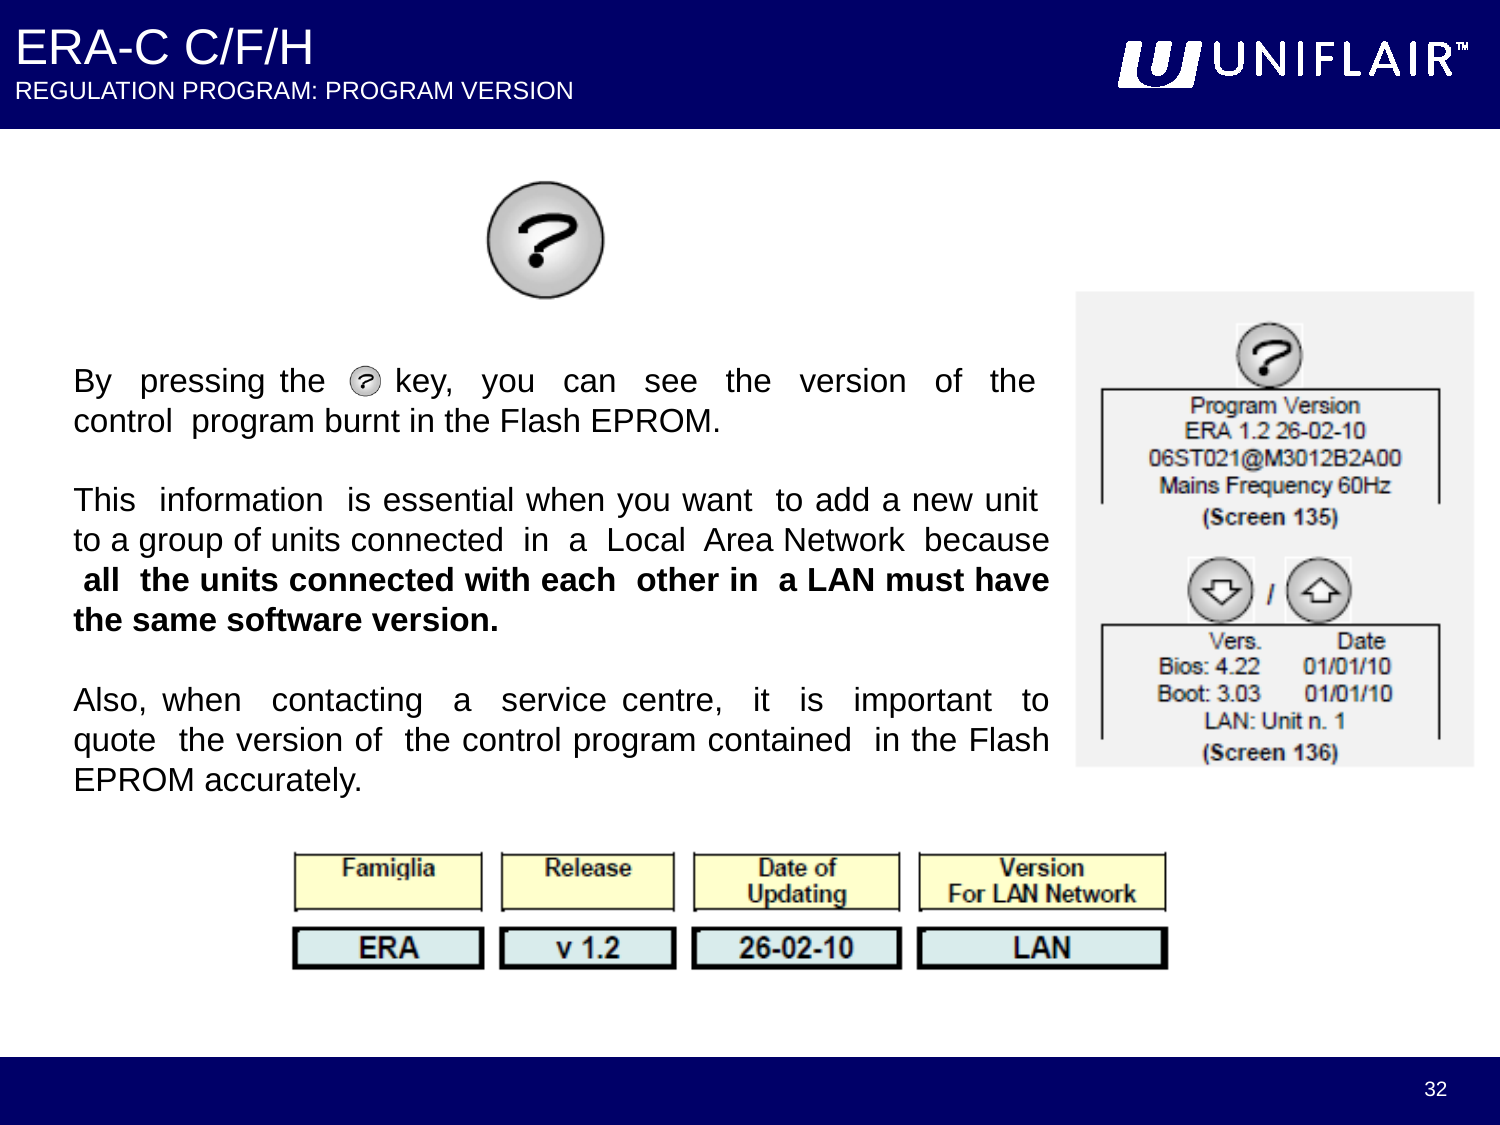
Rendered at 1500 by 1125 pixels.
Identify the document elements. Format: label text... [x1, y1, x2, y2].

text_box [0, 0, 1500, 75]
picture [288, 845, 1176, 985]
picture [347, 362, 383, 399]
picture [478, 172, 613, 306]
text_box ERA-C C/F/H REGULATION PROGRAM: PROGRAM VERSION [0, 7, 1075, 112]
text_box By pressing the key, you can see the version of the control program burnt in the Flash EPROM. This information is essential when you want to add a new unit to a group of units connected in a Local Area Network because all the units connected with each other in a LAN must have the same software version. Also, when contacting a service centre, it is important to quote the version of the control program contained in the Flash EPROM accurately. [58, 351, 1067, 806]
picture [1068, 290, 1483, 780]
